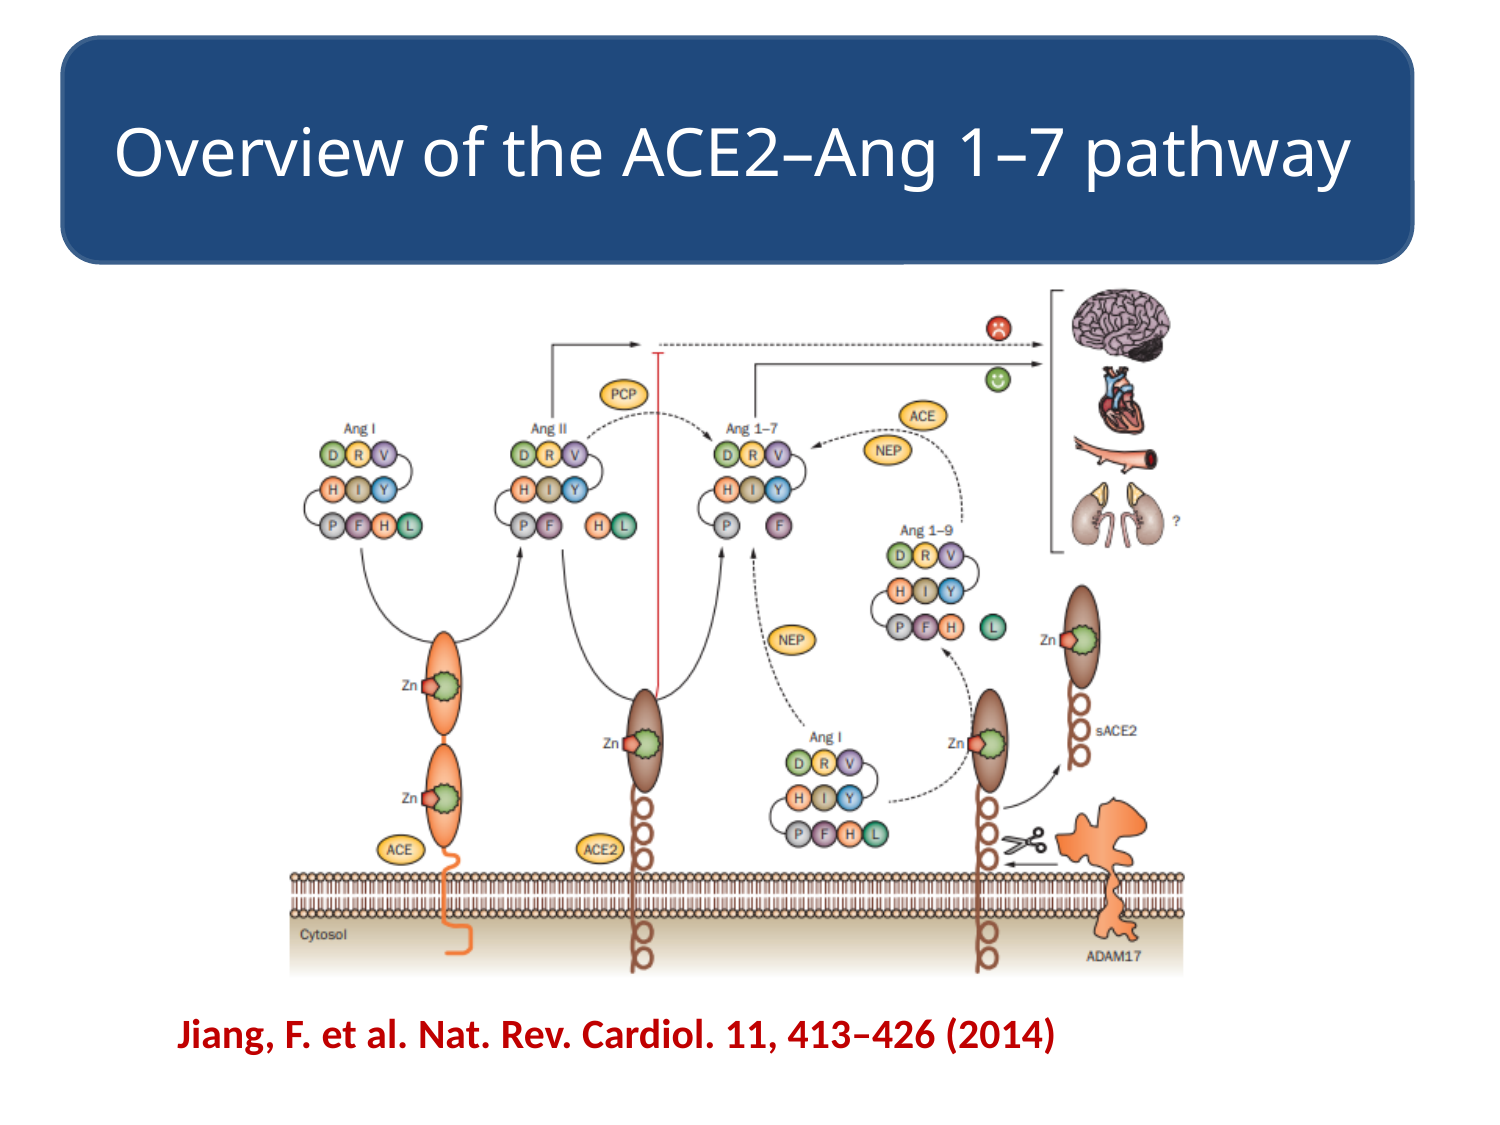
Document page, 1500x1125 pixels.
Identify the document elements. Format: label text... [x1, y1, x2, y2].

text_box Overview of the ACE2–Ang 1–7 pathway [60, 35, 1415, 265]
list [243, 282, 1257, 985]
text_box Jiang, F. et al. Nat. Rev. Cardiol. 11, 413–426 (2014) [162, 999, 1125, 1065]
